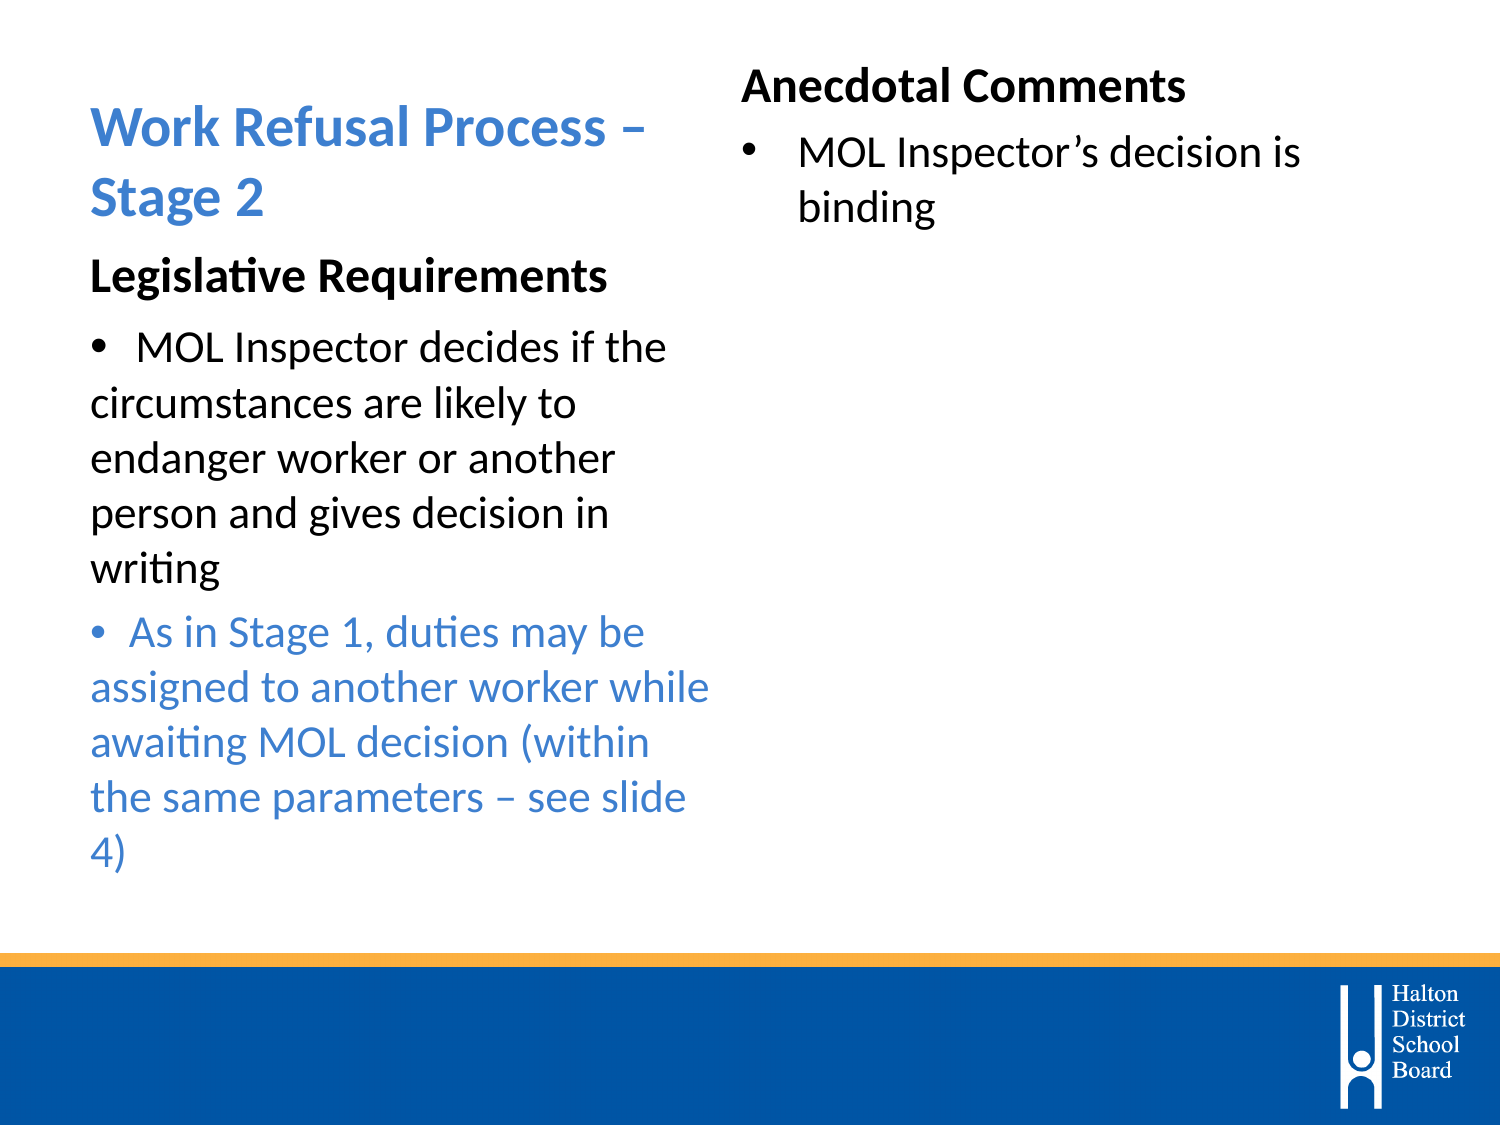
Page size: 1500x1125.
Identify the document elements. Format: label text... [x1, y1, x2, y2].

picture [0, 0, 1500, 1125]
list Legislative Requirements • MOL Inspector decides if the circumstances are likely to endanger worker or another person and gives decision in writing • As in Stage 1, duties may be assigned to another worker while awaiting MOL decision (within the same parameters – see slide 4) [75, 235, 727, 1005]
title Work Refusal Process – Stage 2 [75, 44, 726, 235]
list Anecdotal Comments MOL Inspector’s decision is binding [726, 44, 1425, 1005]
